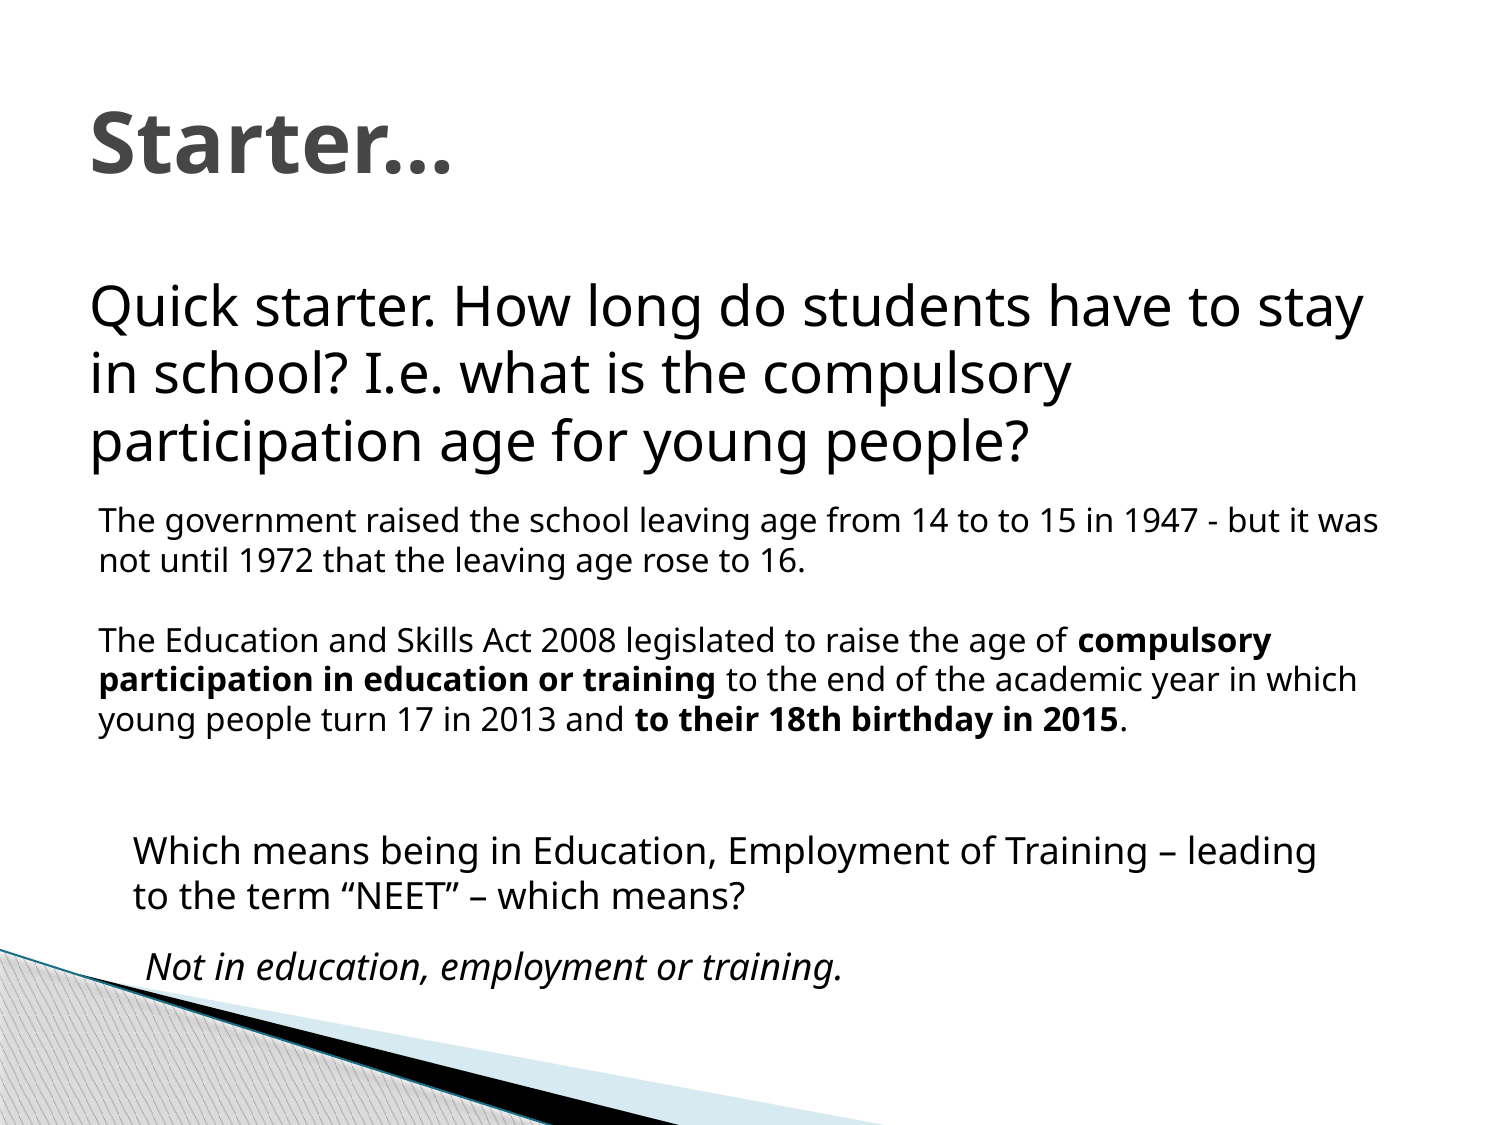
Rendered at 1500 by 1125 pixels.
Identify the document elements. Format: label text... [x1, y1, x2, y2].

title Starter… [75, 45, 1425, 233]
list Quick starter. How long do students have to stay in school? I.e. what is the compulsory participation age for young people? [75, 262, 1425, 516]
text_box Which means being in Education, Employment of Training – leading to the term “NEET” – which means? [118, 775, 1371, 925]
text_box The government raised the school leaving age from 14 to to 15 in 1947 - but it was not until 1972 that the leaving age rose to 16. The Education and Skills Act 2008 legislated to raise the age of compulsory participation in education or training to the end of the academic year in which young people turn 17 in 2013 and to their 18th birthday in 2015. [83, 491, 1443, 791]
text_box Not in education, employment or training. [129, 935, 1371, 996]
